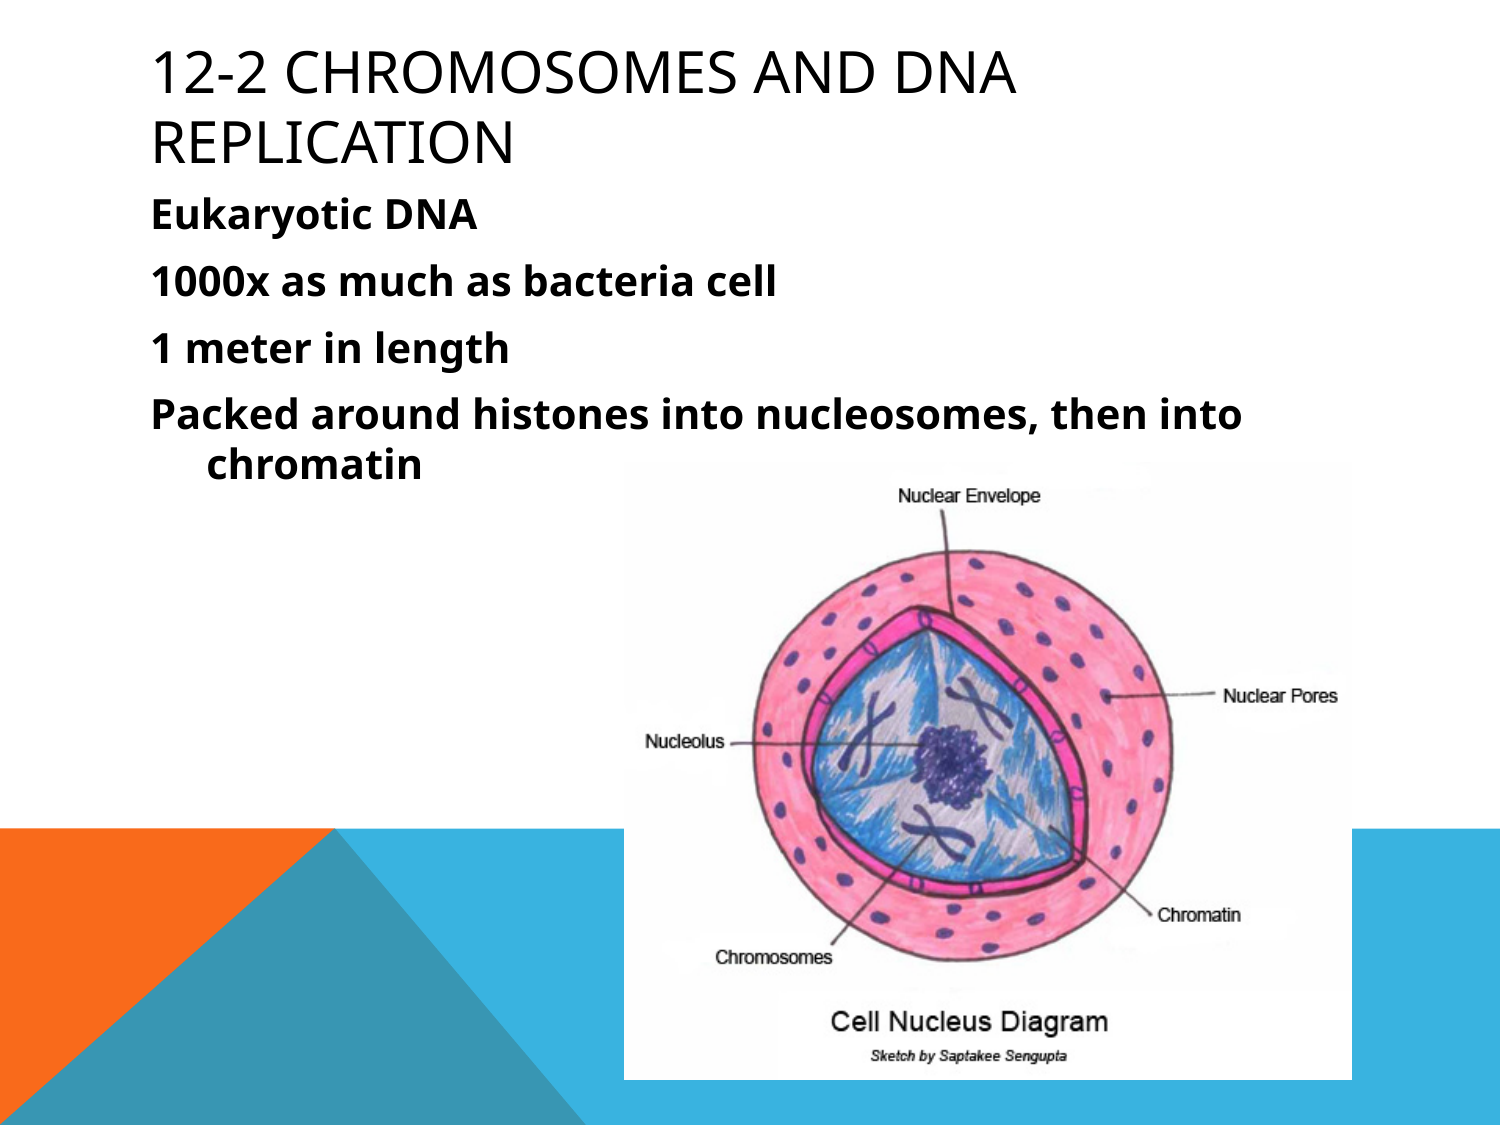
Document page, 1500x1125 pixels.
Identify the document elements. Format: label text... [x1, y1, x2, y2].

list Eukaryotic DNA 1000x as much as bacteria cell 1 meter in length Packed around histones into nucleosomes, then into chromatin [135, 180, 1369, 768]
title 12-2 Chromosomes and DNA replication [135, 60, 1369, 150]
picture [624, 462, 1352, 1080]
